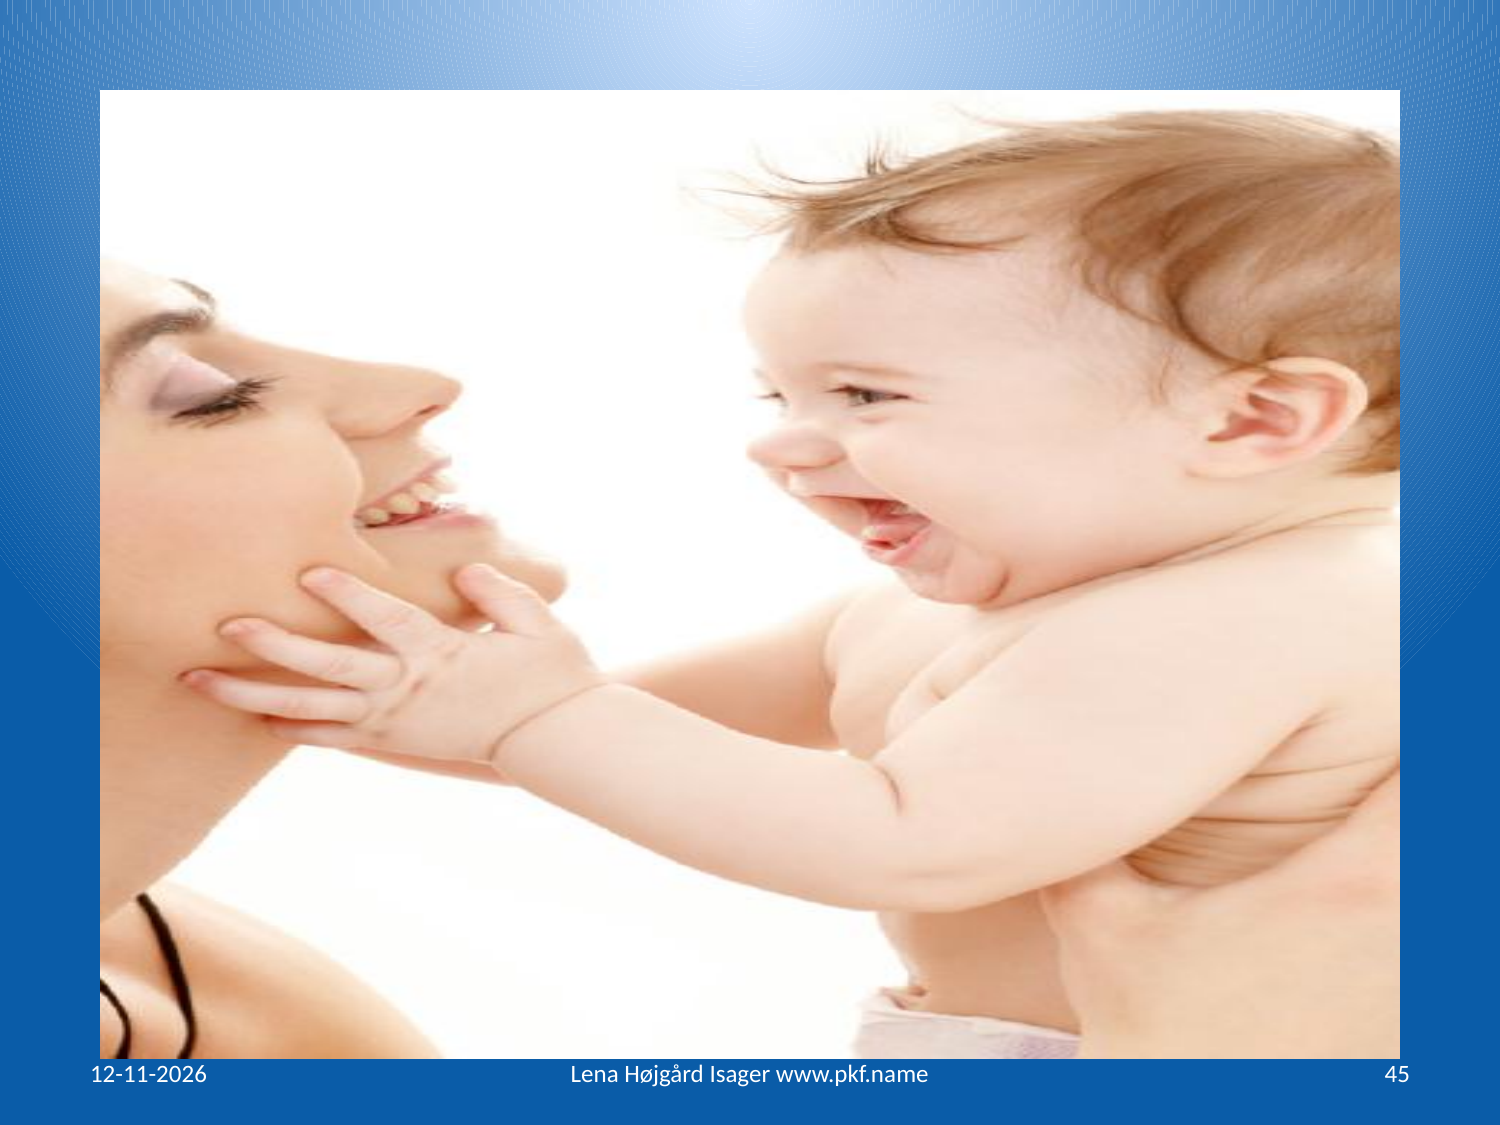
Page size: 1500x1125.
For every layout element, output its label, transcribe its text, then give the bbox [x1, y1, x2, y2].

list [100, 89, 1400, 1059]
footer Lena Højgård Isager www.pkf.name [512, 1066, 988, 1103]
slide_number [75, 1042, 425, 1103]
slide_number 45 [1074, 1042, 1425, 1103]
